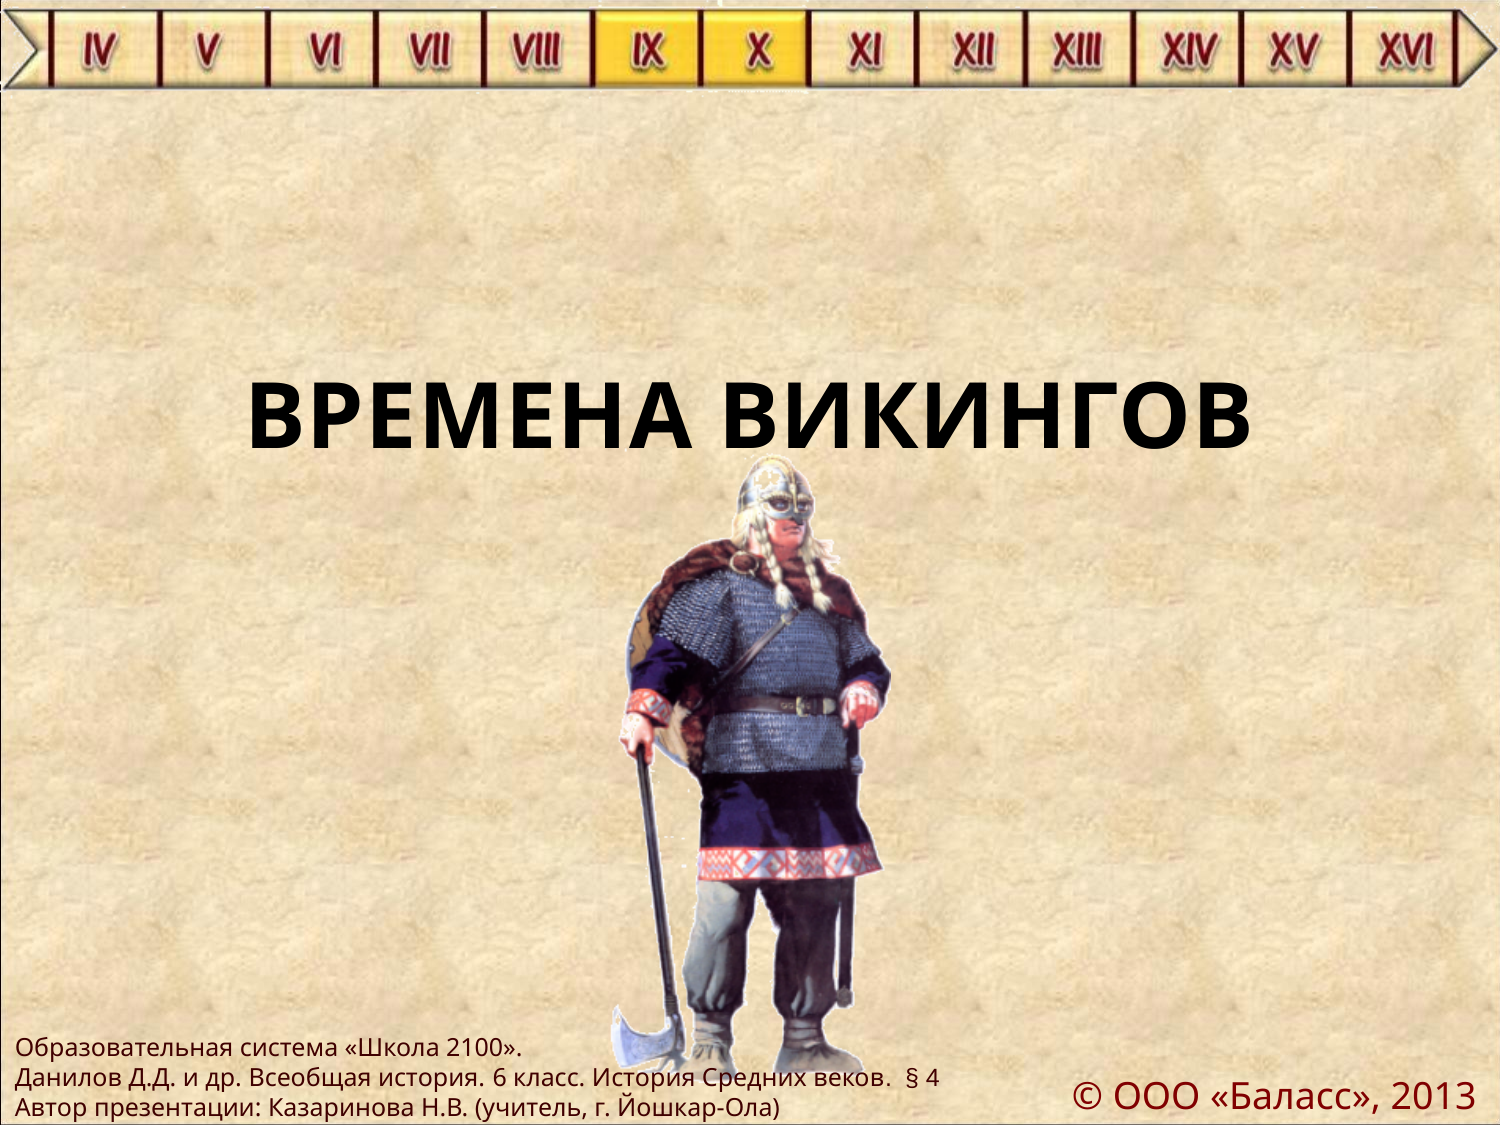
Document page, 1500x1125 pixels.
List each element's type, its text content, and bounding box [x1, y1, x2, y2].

text_box © ООО «Баласс», 2013 [1057, 1064, 1492, 1124]
text_box Образовательная система «Школа 2100». Данилов Д.Д. и др. Всеобщая история. 6 класс. История Средних веков. § 4 Автор презентации: Казаринова Н.В. (учитель, г. Йошкар-Ола) [0, 1023, 975, 1125]
picture [0, 0, 1500, 1125]
title ВРЕМЕНА ВИКИНГОВ [112, 349, 1388, 591]
